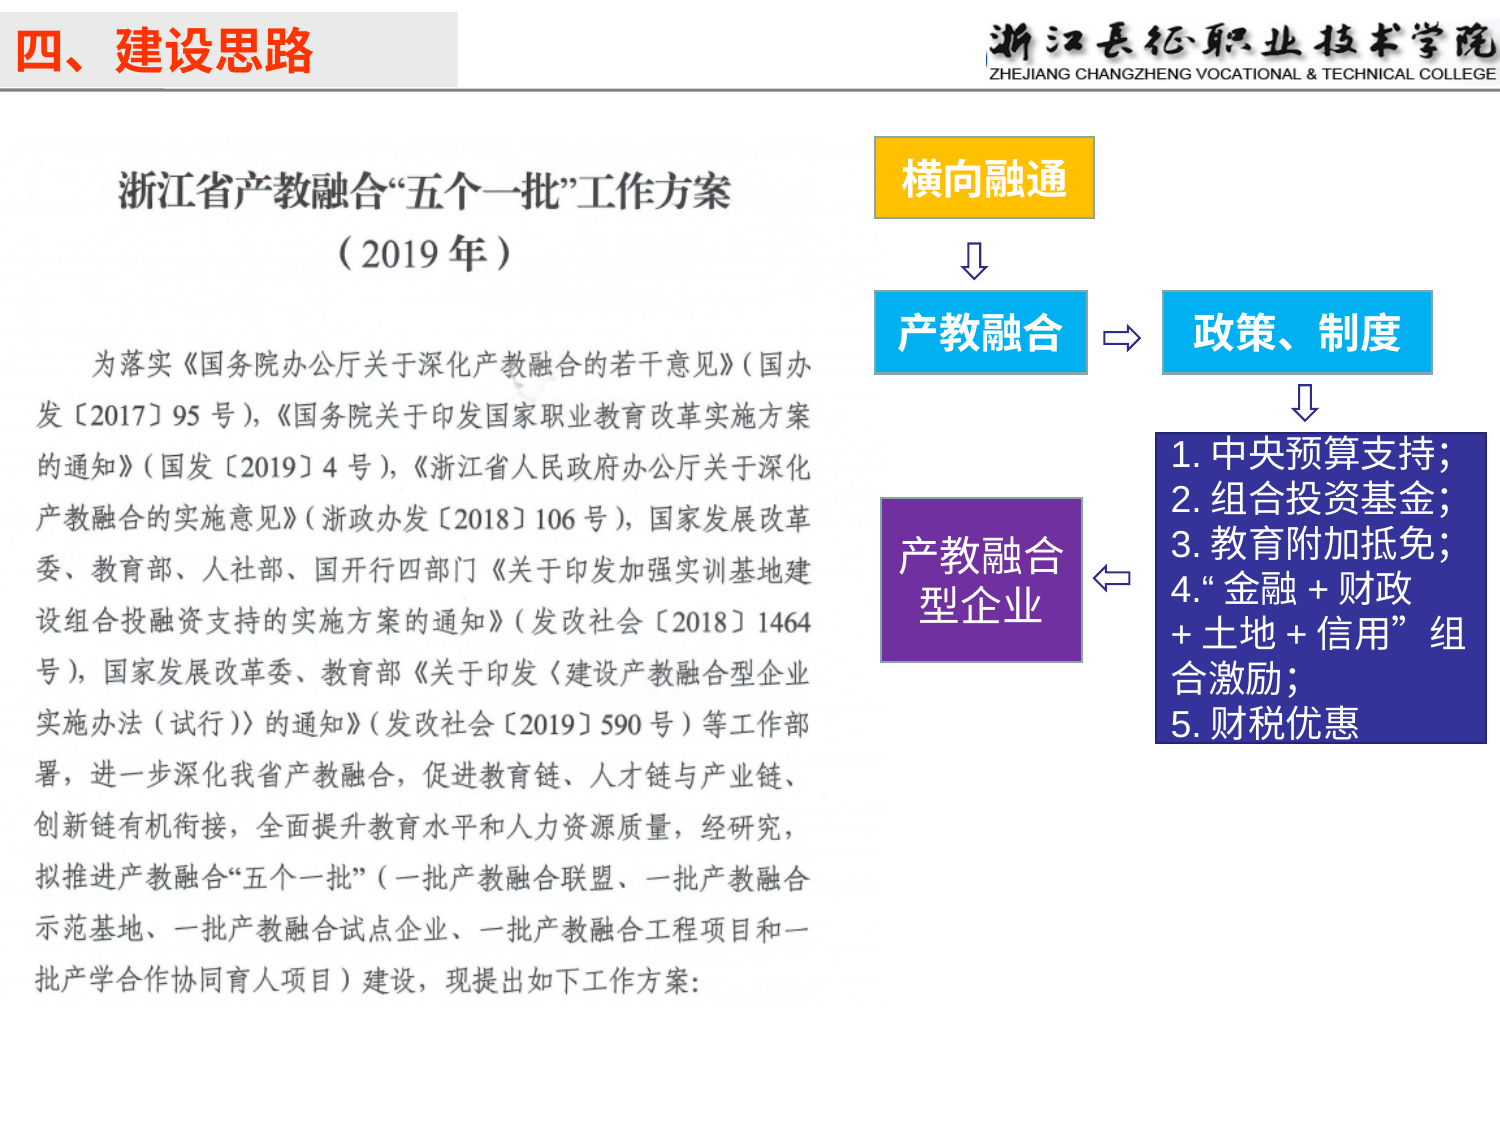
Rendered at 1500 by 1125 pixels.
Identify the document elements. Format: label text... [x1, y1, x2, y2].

picture [986, 19, 1500, 86]
picture [0, 137, 886, 1007]
text_box 产教融合型企业 [886, 497, 1083, 663]
text_box [1092, 563, 1131, 593]
text_box [1103, 323, 1142, 353]
text_box 政策、制度 [1162, 290, 1433, 375]
text_box 四、建设思路 [0, 12, 458, 87]
text_box 产教融合 [886, 290, 1088, 375]
text_box [1290, 384, 1320, 423]
text_box 1.中央预算支持； 2.组合投资基金； 3.教育附加抵免； 4.“金融+财政+土地+信用”组合激励； 5.财税优惠 [1155, 432, 1487, 744]
text_box [960, 242, 989, 281]
text_box 横向融通 [874, 136, 1095, 219]
